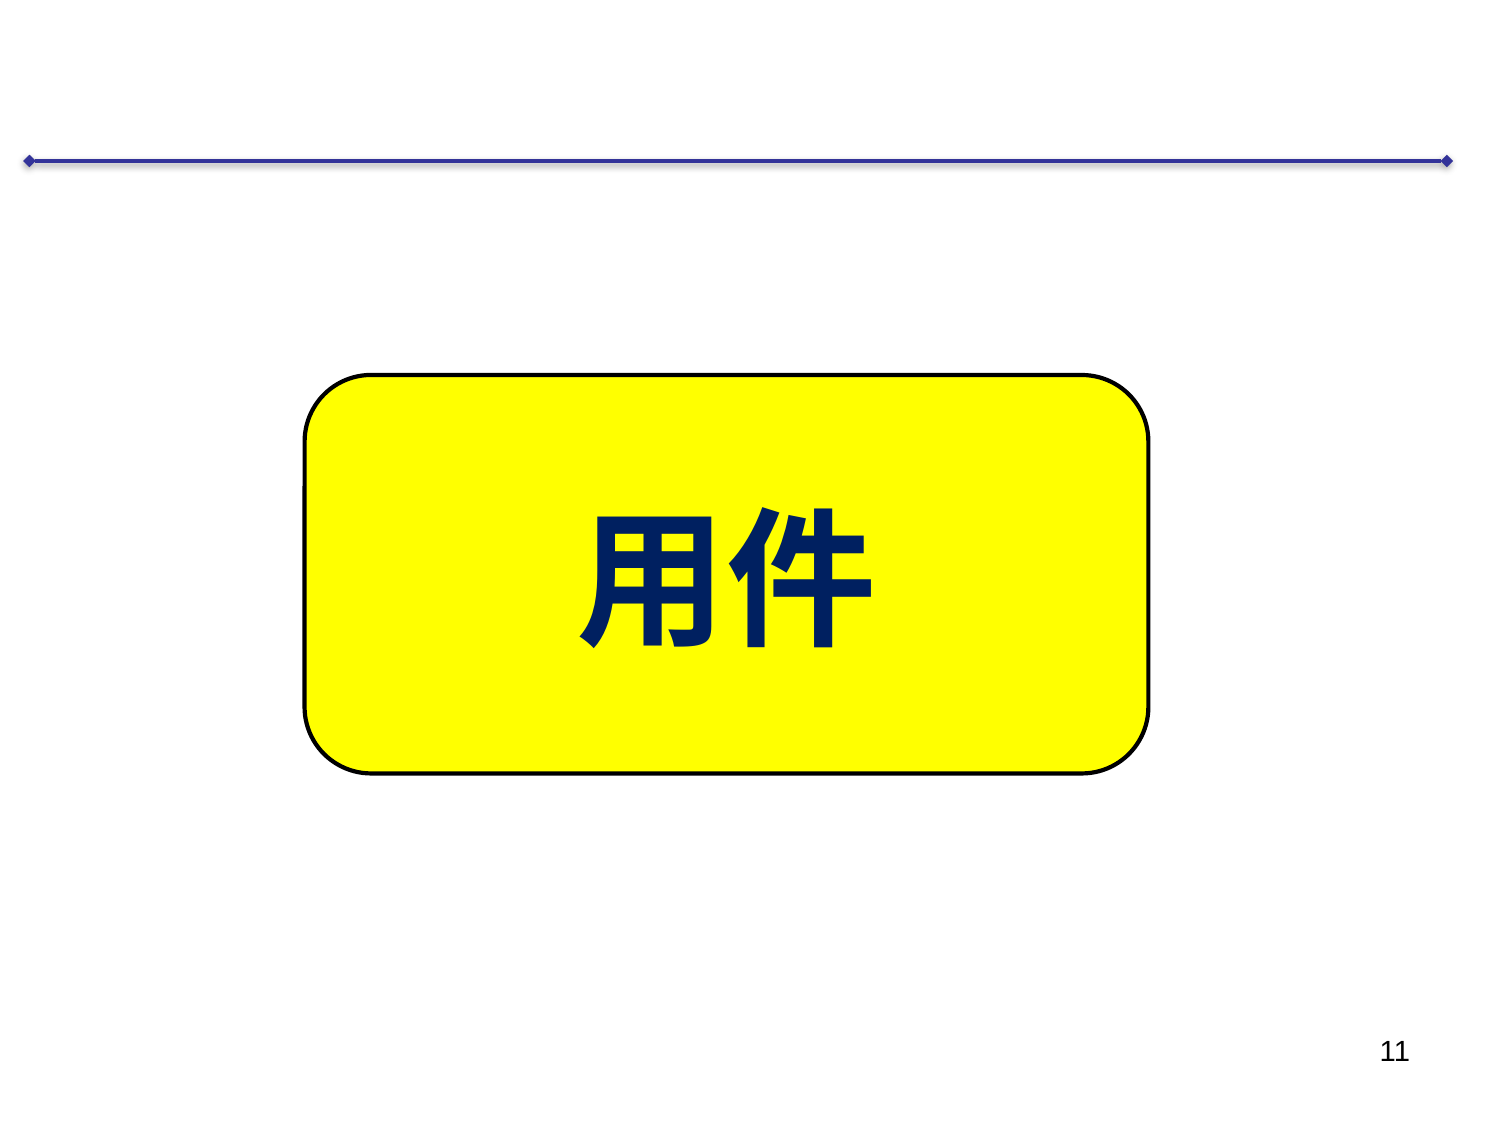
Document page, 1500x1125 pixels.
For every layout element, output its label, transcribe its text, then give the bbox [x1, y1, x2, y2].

slide_number 11 [1074, 1024, 1426, 1103]
text_box 用件 [302, 372, 1151, 776]
